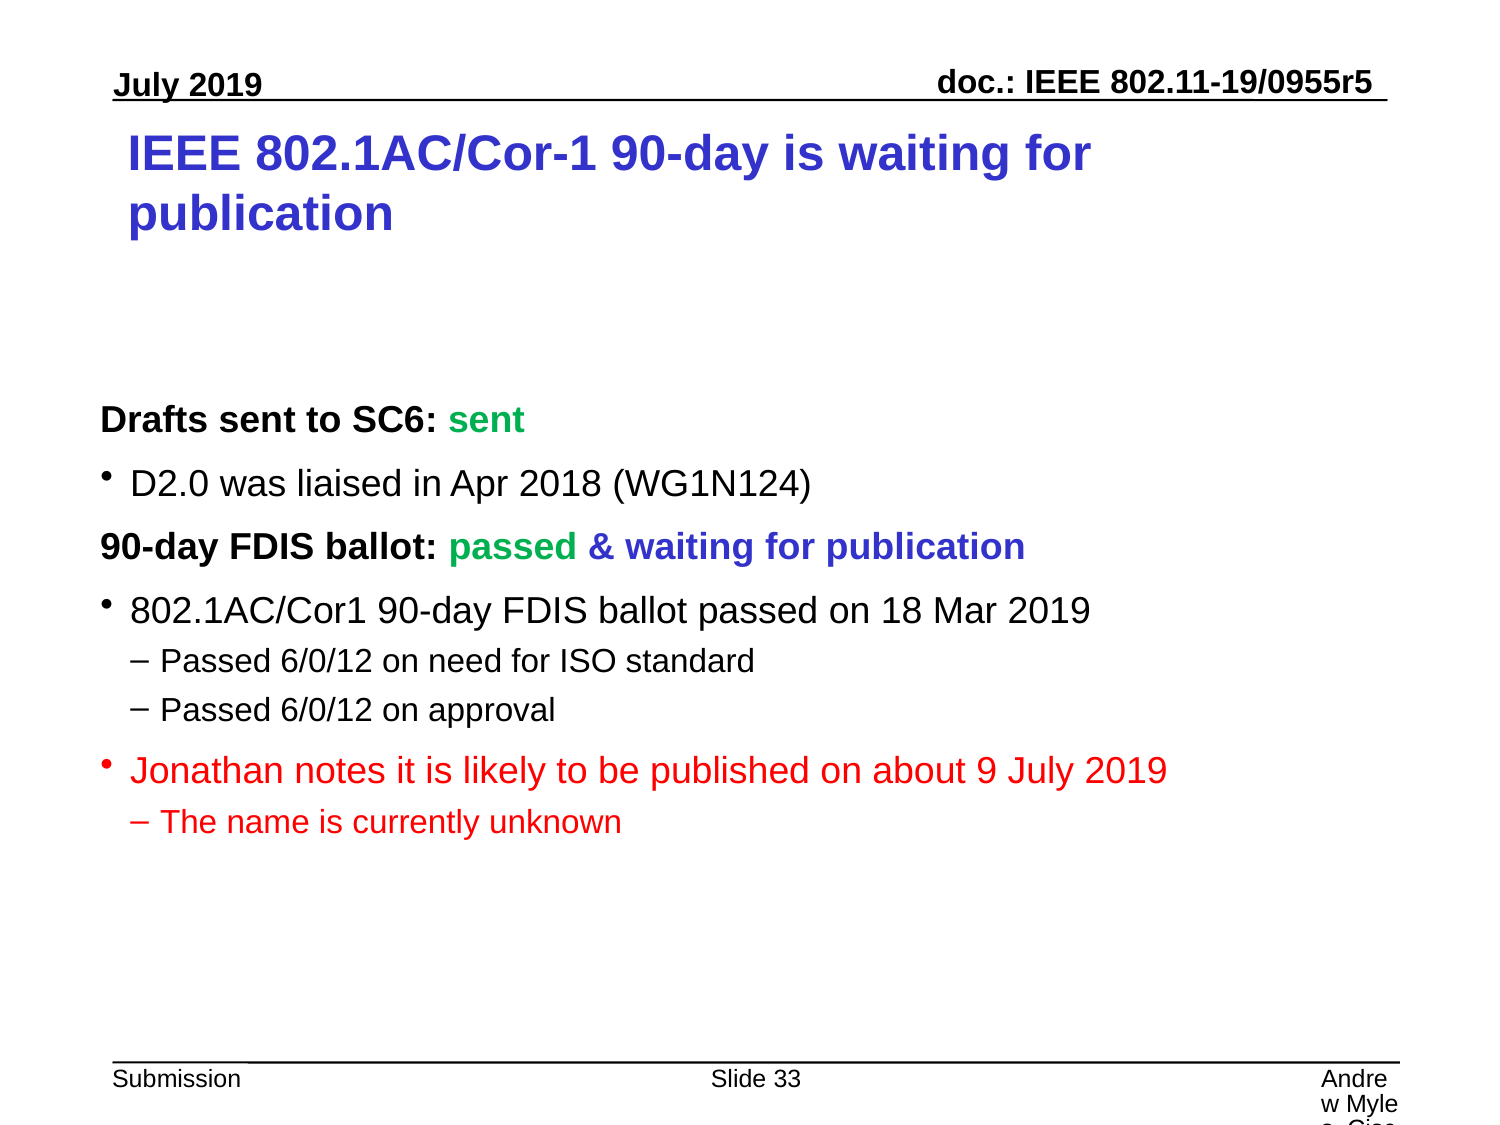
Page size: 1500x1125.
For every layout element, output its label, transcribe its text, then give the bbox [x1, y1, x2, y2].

list Drafts sent to SC6: sent D2.0 was liaised in Apr 2018 (WG1N124) 90-day FDIS ballot: passed & waiting for publication 802.1AC/Cor1 90-day FDIS ballot passed on 18 Mar 2019 Passed 6/0/12 on need for ISO standard Passed 6/0/12 on approval Jonathan notes it is likely to be published on about 9 July 2019 The name is currently unknown [85, 387, 1361, 1063]
slide_number Slide 33 [709, 1061, 803, 1093]
footer Andrew Myles, Cisco [1320, 1061, 1402, 1093]
title IEEE 802.1AC/Cor-1 90-day is waiting for publication [112, 112, 1388, 288]
